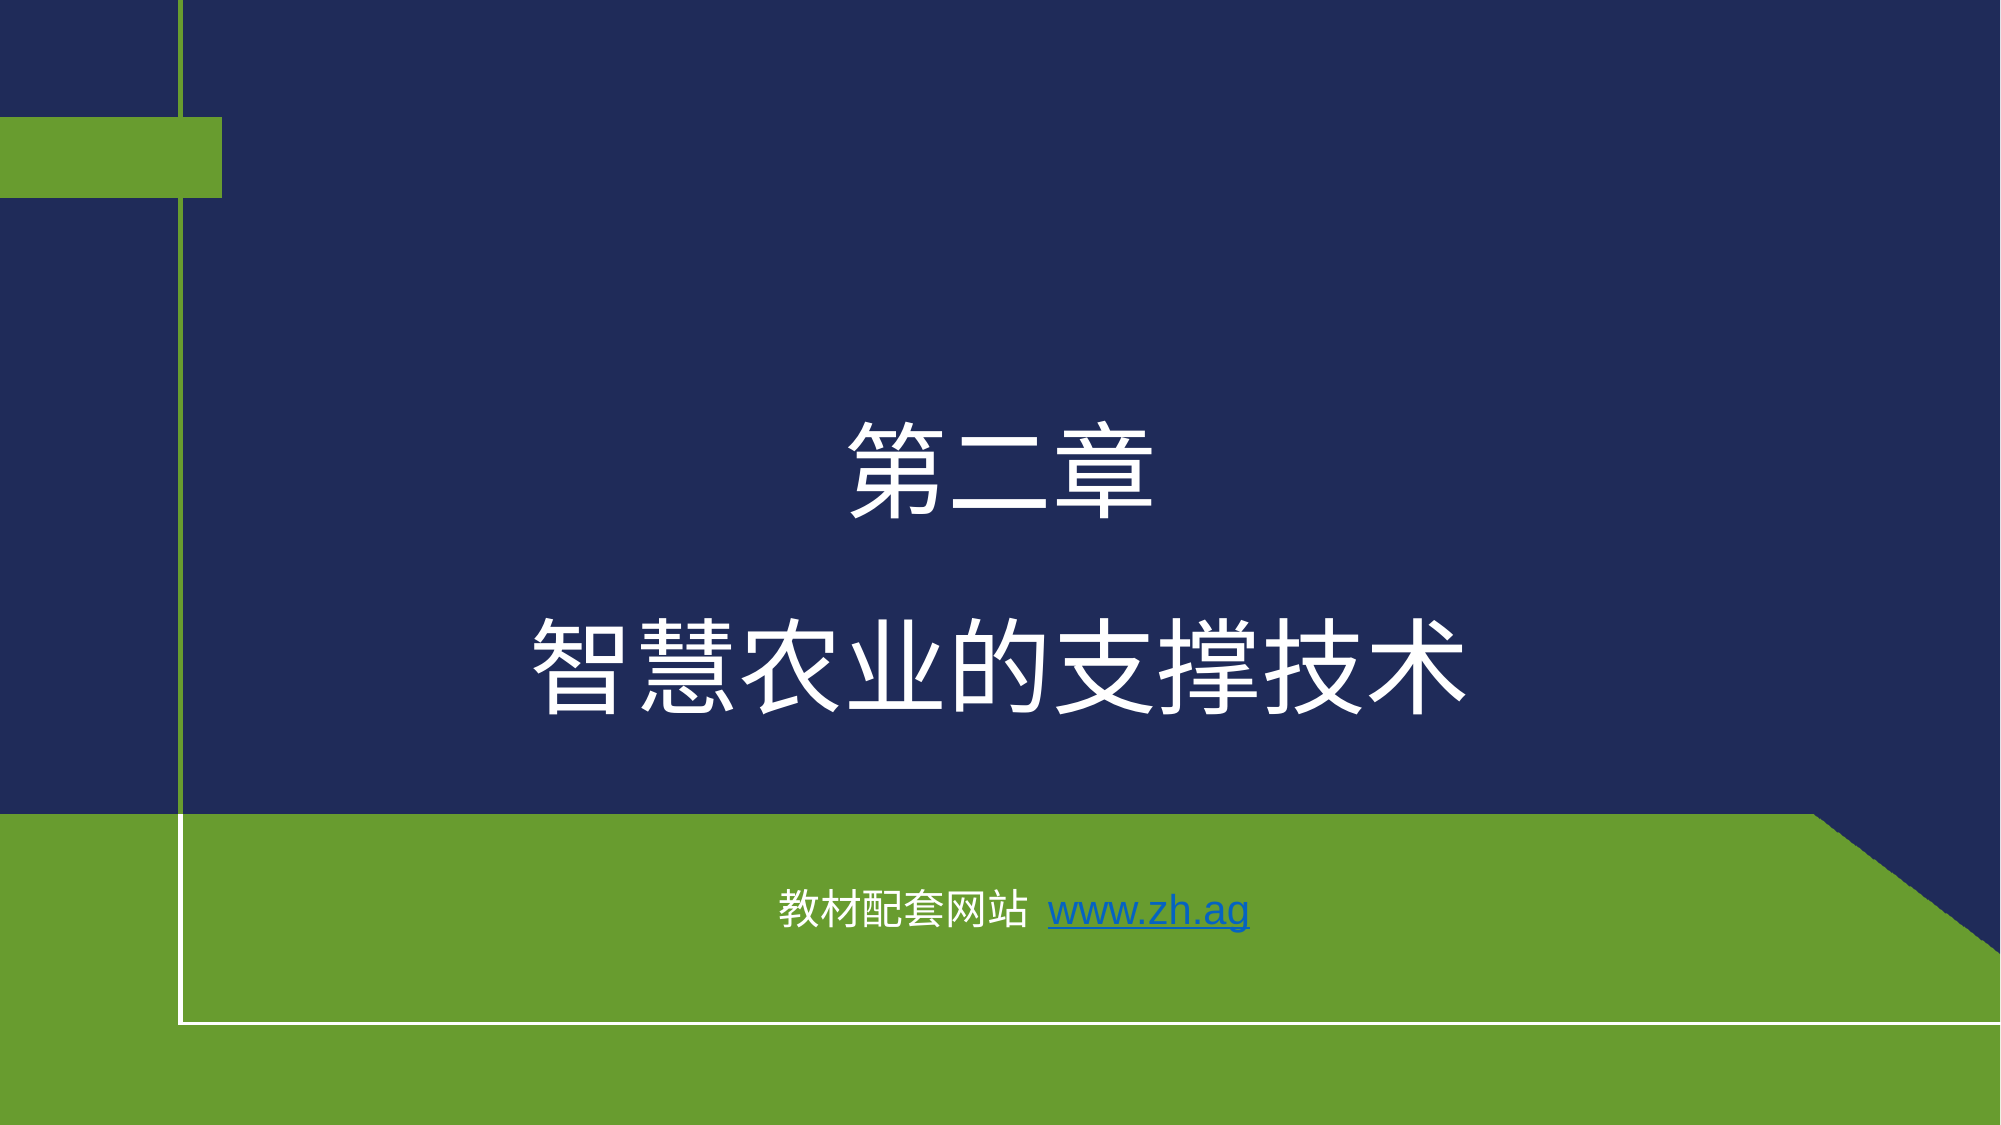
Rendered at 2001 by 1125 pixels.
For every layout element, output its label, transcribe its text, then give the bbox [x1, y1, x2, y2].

picture [0, 0, 2001, 1125]
list 第二章 智慧农业的支撑技术 [342, 335, 1657, 746]
text_box 教材配套网站 www.zh.ag [748, 872, 1281, 943]
